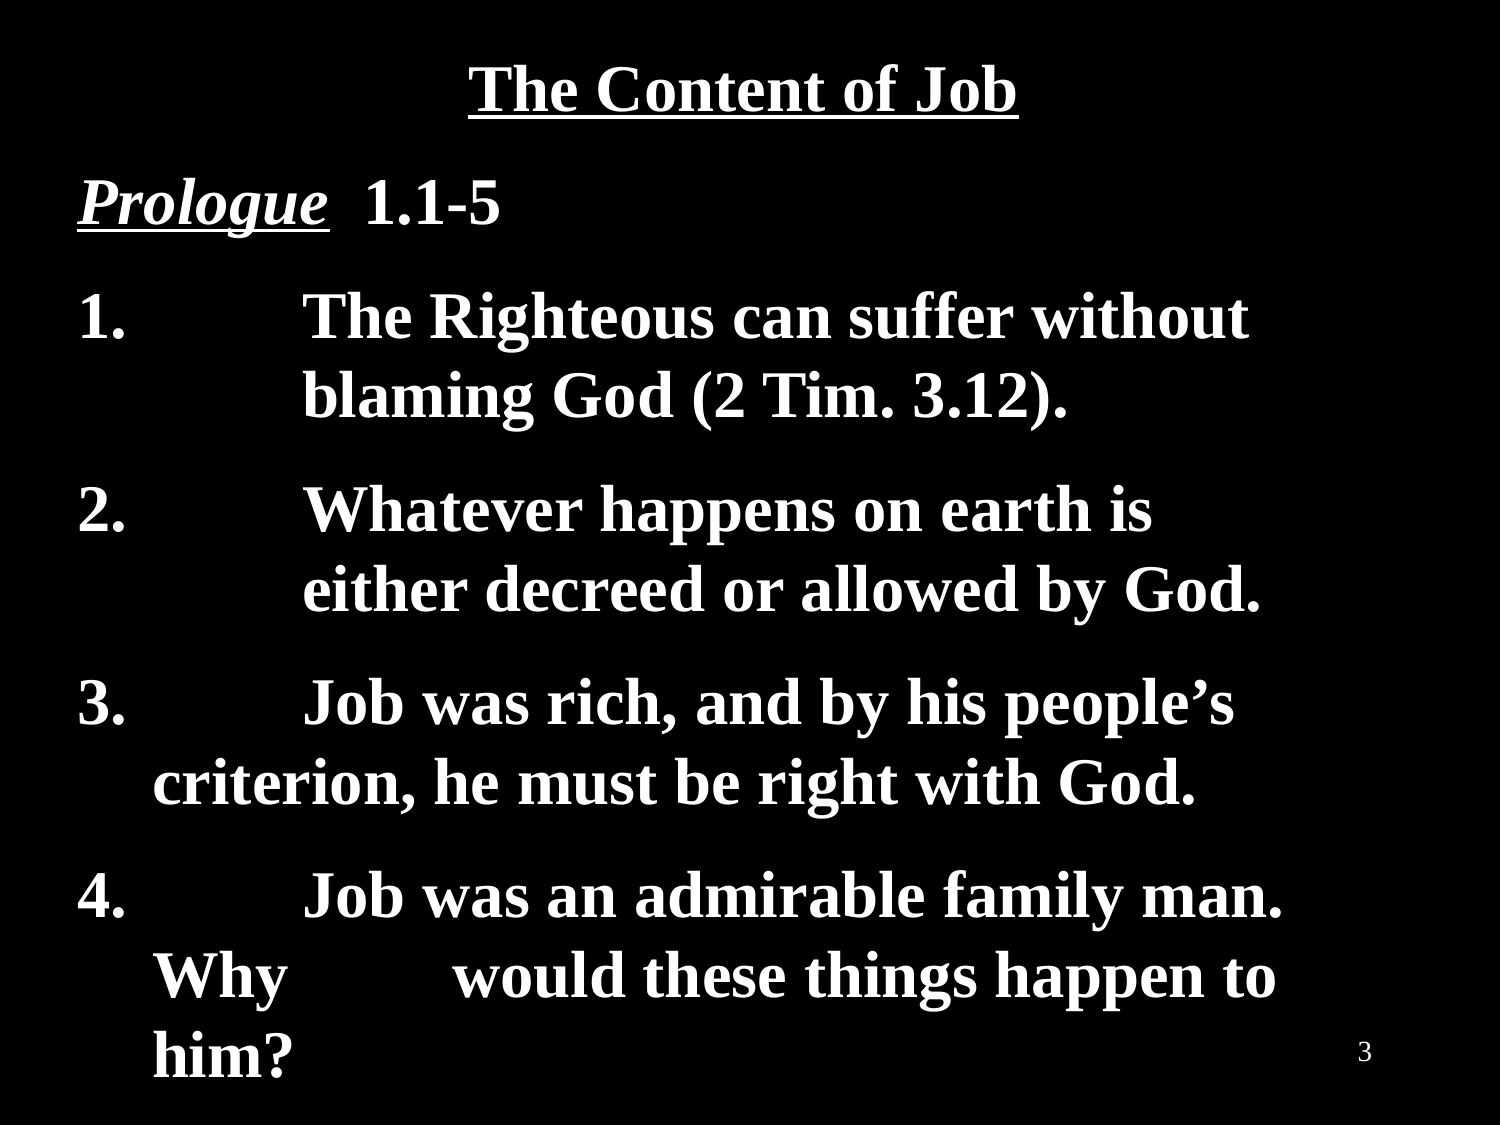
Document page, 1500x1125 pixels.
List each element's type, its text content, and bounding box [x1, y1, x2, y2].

text_box The Content of Job Prologue 1.1-5 1. The Righteous can suffer without blaming God (2 Tim. 3.12). 2. Whatever happens on earth is either decreed or allowed by God. 3. Job was rich, and by his people’s criterion, he must be right with God. 4. Job was an admirable family man. Why would these things happen to him? [62, 37, 1425, 1099]
